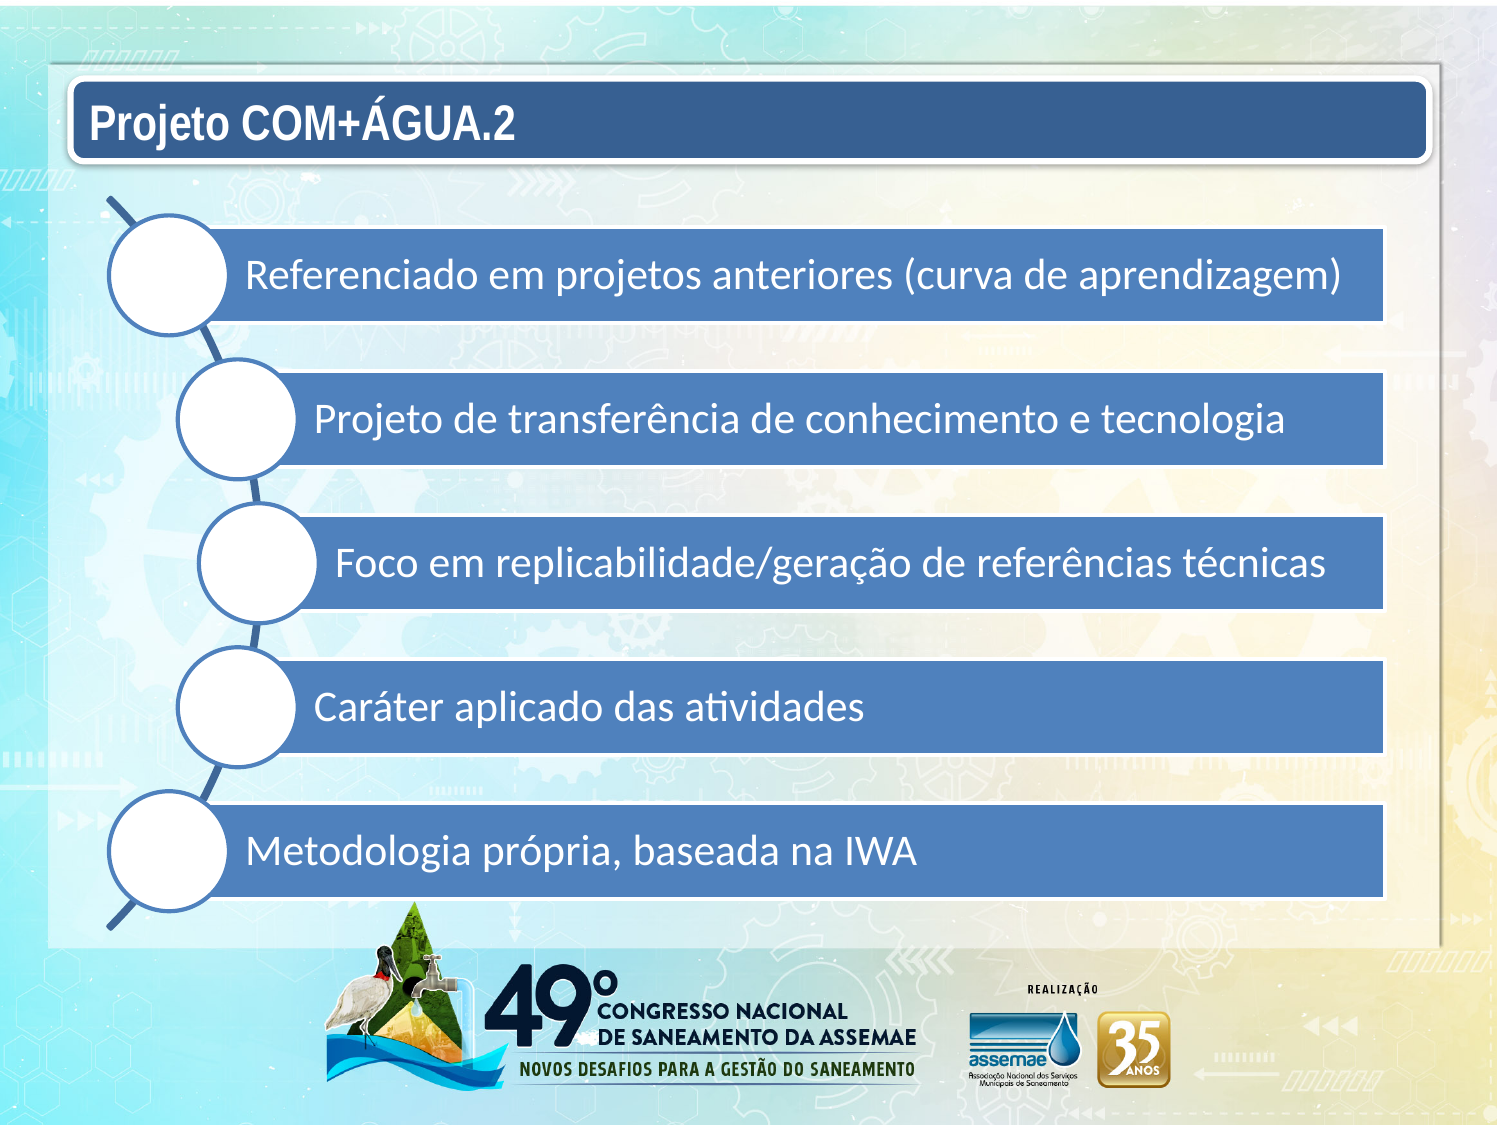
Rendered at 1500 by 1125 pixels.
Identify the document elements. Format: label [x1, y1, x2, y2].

text_box [96, 179, 1396, 948]
picture [0, 1, 1498, 1125]
